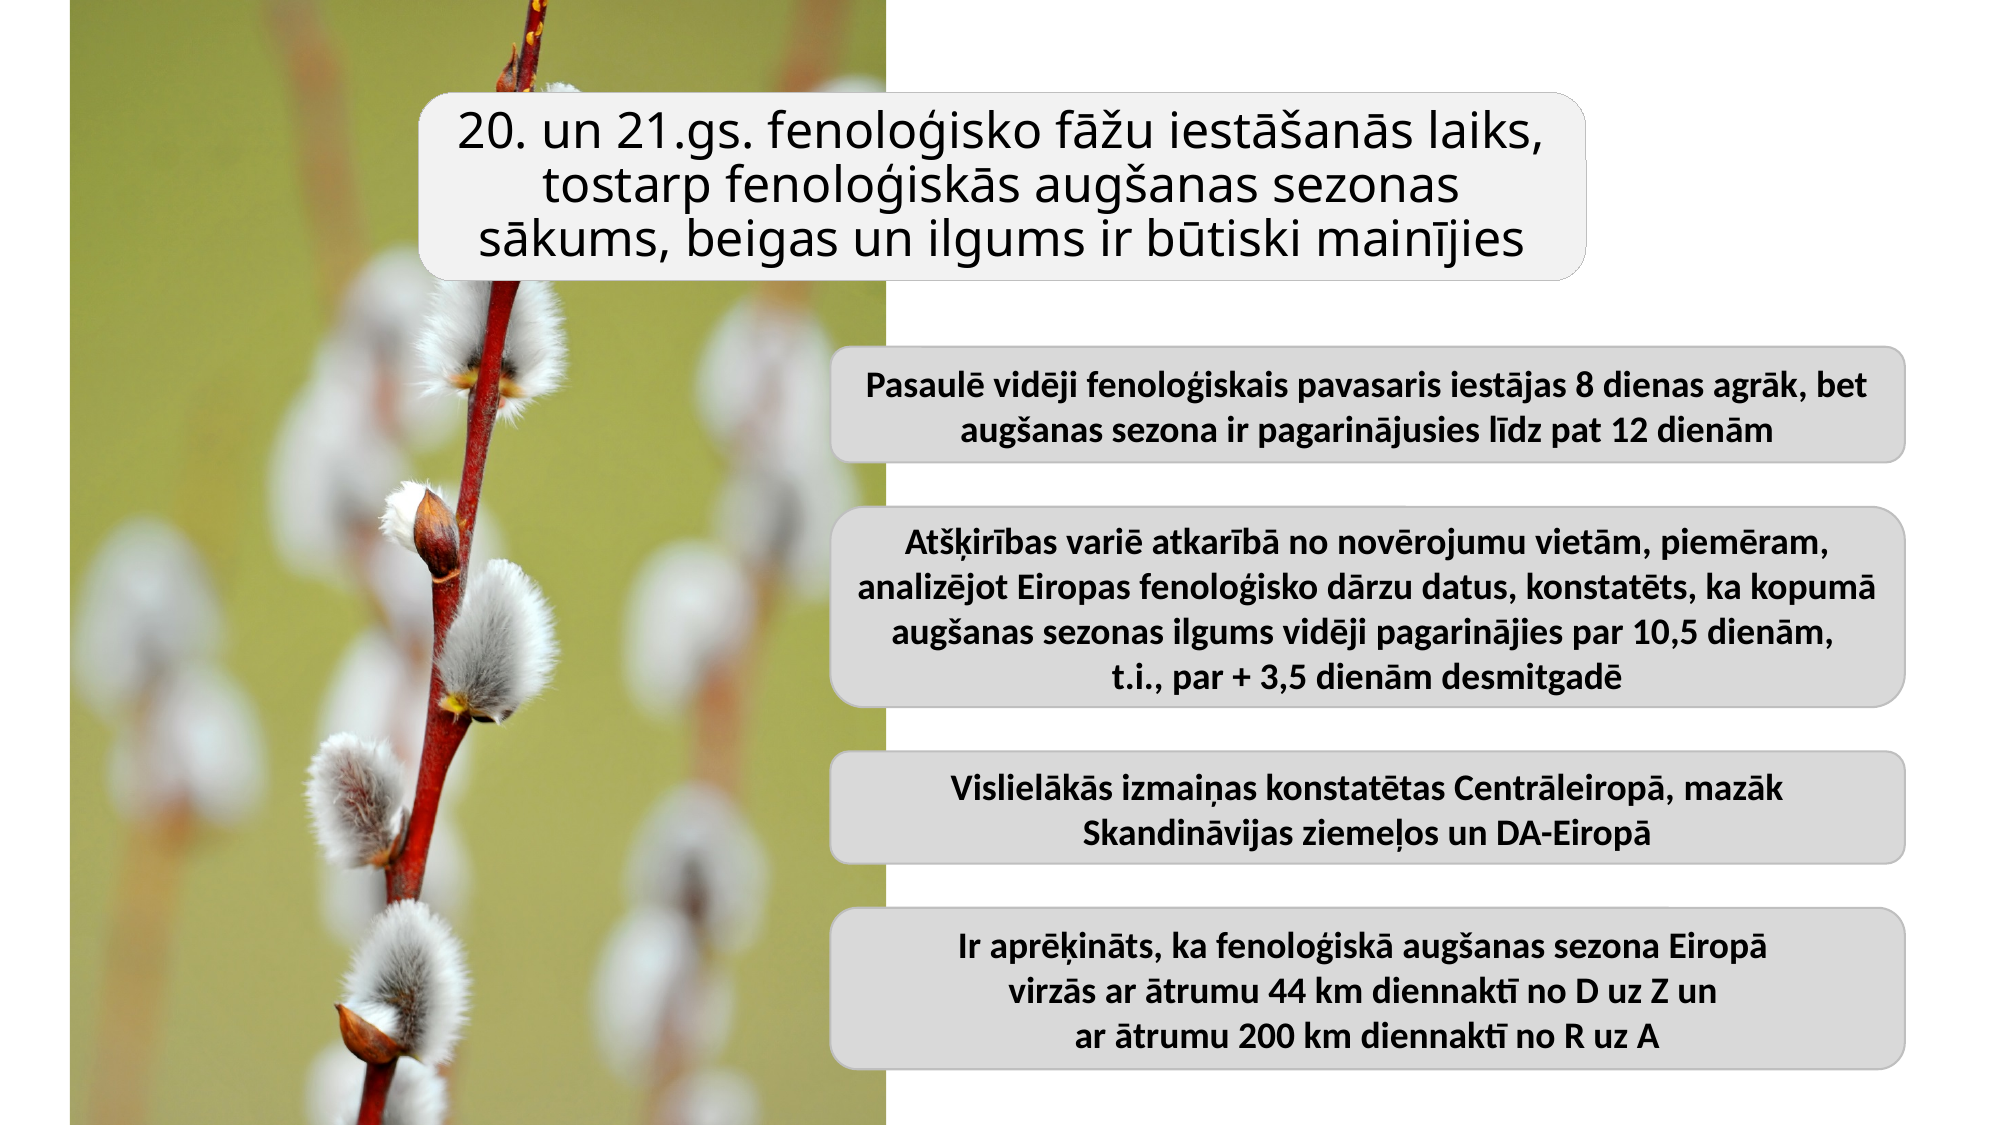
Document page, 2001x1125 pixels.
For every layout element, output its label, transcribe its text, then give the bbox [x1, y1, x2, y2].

text_box Ir aprēķināts, ka fenoloģiskā augšanas sezona Eiropā virzās ar ātrumu 44 km diennaktī no D uz Z un ar ātrumu 200 km diennaktī no R uz A [887, 906, 1906, 1071]
text_box 20. un 21.gs. fenoloģisko fāžu iestāšanās laiks, tostarp fenoloģiskās augšanas sezonas sākums, beigas un ilgums ir būtiski mainījies [887, 92, 1587, 281]
text_box Vislielākās izmaiņas konstatētas Centrāleiropā, mazāk Skandināvijas ziemeļos un DA-Eiropā [887, 750, 1906, 865]
picture [69, 0, 887, 1125]
text_box Atšķirības variē atkarībā no novērojumu vietām, piemēram, analizējot Eiropas fenoloģisko dārzu datus, konstatēts, ka kopumā augšanas sezonas ilgums vidēji pagarinājies par 10,5 dienām, t.i., par + 3,5 dienām desmitgadē [887, 505, 1906, 709]
text_box Pasaulē vidēji fenoloģiskais pavasaris iestājas 8 dienas agrāk, bet augšanas sezona ir pagarinājusies līdz pat 12 dienām [887, 345, 1906, 464]
